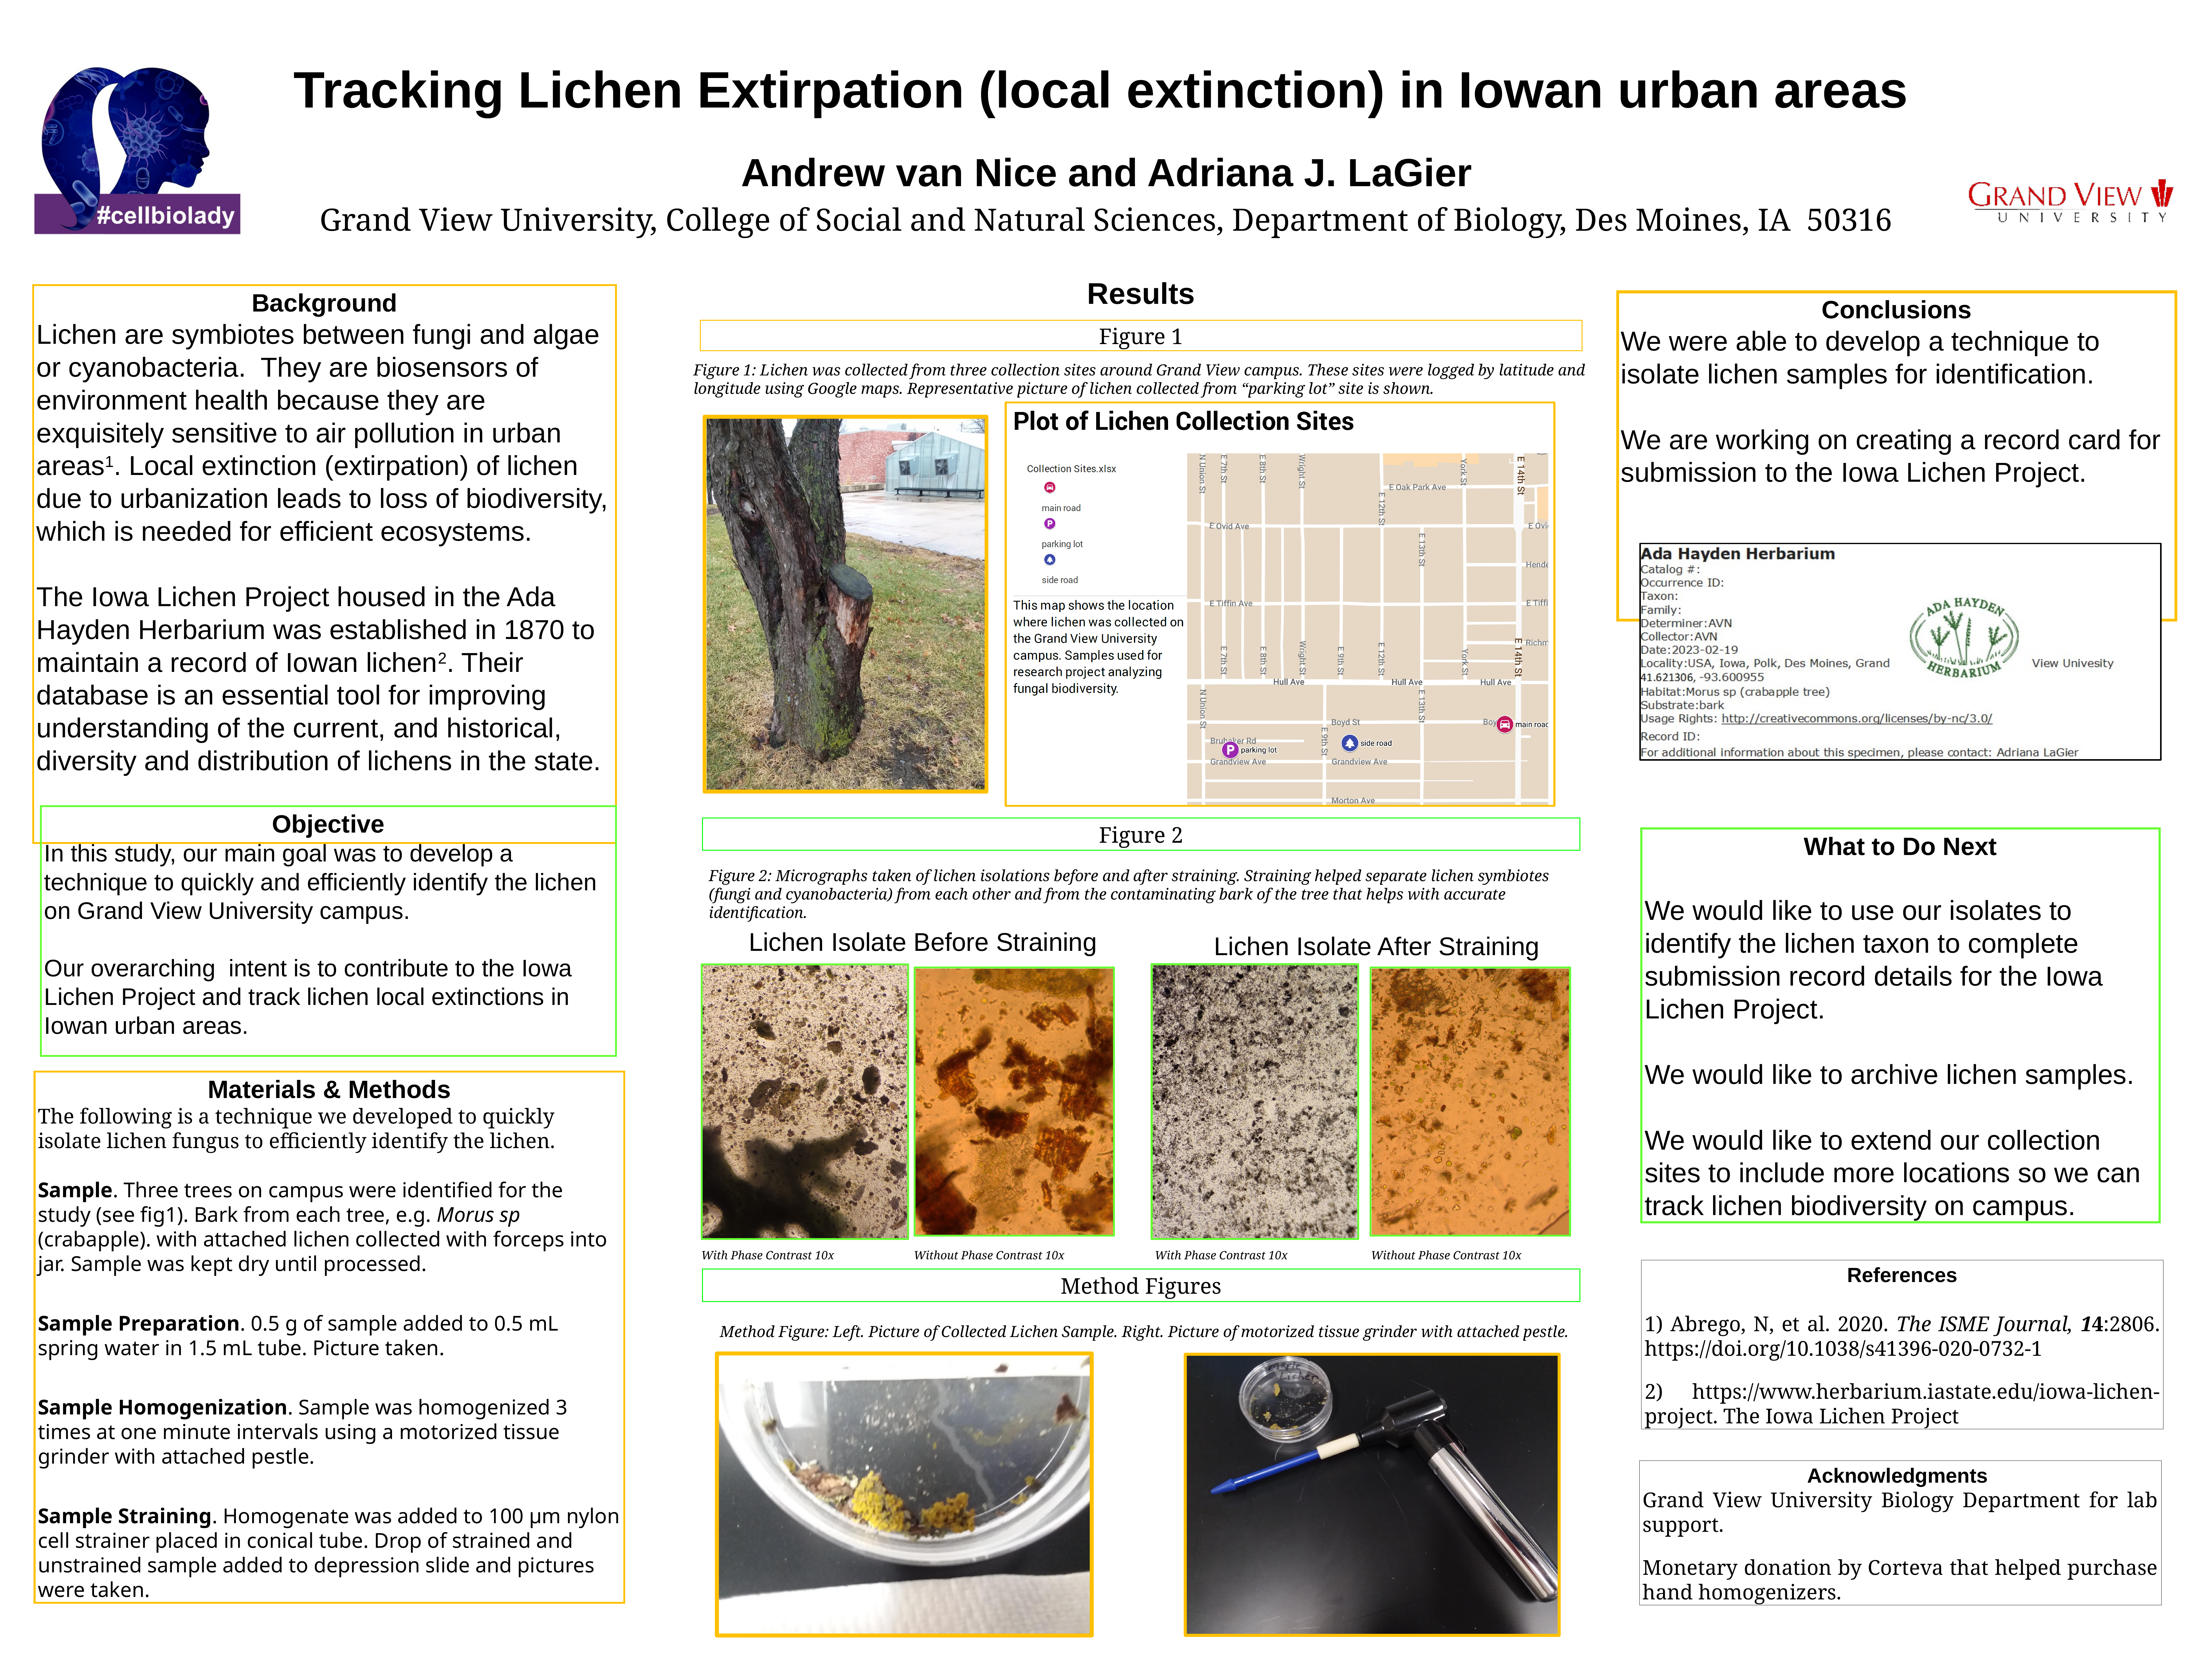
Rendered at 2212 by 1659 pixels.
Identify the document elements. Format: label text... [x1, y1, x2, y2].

picture [34, 51, 248, 243]
picture [660, 403, 1554, 805]
text_box References 1) Abrego, N, et al. 2020. The ISME Journal, 14:2806. https://doi.org/10.1038/s41396-020-0732-1 2) https://www.herbarium.iastate.edu/iowa-lichen-project. The Iowa Lichen Project [1641, 1260, 2163, 1429]
text_box Acknowledgments Grand View University Biology Department for lab support. Monetary donation by Corteva that helped purchase hand homogenizers. [1639, 1461, 2162, 1605]
text_box Background Lichen are symbiotes between fungi and algae or cyanobacteria. They are biosensors of environment health because they are exquisitely sensitive to air pollution in urban areas1. Local extinction (extirpation) of lichen due to urbanization leads to loss of biodiversity, which is needed for efficient ecosystems. The Iowa Lichen Project housed in the Ada Hayden Herbarium was established in 1870 to maintain a record of Iowan lichen2. Their database is an essential tool for improving understanding of the current, and historical, diversity and distribution of lichens in the state. [33, 285, 616, 843]
text_box Tracking Lichen Extirpation (local extinction) in Iowan urban areas [249, 53, 2072, 122]
text_box Figure 2 [702, 818, 1580, 850]
picture [668, 966, 1604, 1238]
text_box Method Figure: Left. Picture of Collected Lichen Sample. Right. Picture of motorized tissue grinder with attached pestle. [713, 1318, 1591, 1343]
text_box Method Figures [702, 1269, 1580, 1302]
picture [719, 1355, 1090, 1634]
picture [1186, 1355, 1558, 1634]
text_box Without Phase Contrast 10x [1364, 1244, 1538, 1265]
picture [1966, 175, 2176, 225]
text_box Objective In this study, our main goal was to develop a technique to quickly and efficiently identify the lichen on Grand View University campus. Our overarching intent is to contribute to the Iowa Lichen Project and track lichen local extinctions in Iowan urban areas. [41, 806, 616, 1056]
text_box With Phase Contrast 10x [1148, 1244, 1322, 1265]
text_box What to Do Next We would like to use our isolates to identify the lichen taxon to complete submission record details for the Iowa Lichen Project. We would like to archive lichen samples. We would like to extend our collection sites to include more locations so we can track lichen biodiversity on campus. [1641, 828, 2160, 1222]
text_box Results [702, 273, 1580, 312]
text_box Without Phase Contrast 10x [907, 1244, 1081, 1265]
text_box Figure 2: Micrographs taken of lichen isolations before and after straining. Straining helped separate lichen symbiotes (fungi and cyanobacteria) from each other and from the contaminating bark of the tree that helps with accurate identification. [702, 863, 1580, 925]
text_box Lichen Isolate Before Straining [721, 925, 1124, 959]
text_box With Phase Contrast 10x [695, 1244, 869, 1265]
text_box Andrew van Nice and Adriana J. LaGier Grand View University, College of Social and Natural Sciences, Department of Biology, Des Moines, IA 50316 [249, 143, 2073, 241]
text_box Figure 1: Lichen was collected from three collection sites around Grand View campus. These sites were logged by latitude and longitude using Google maps. Representative picture of lichen collected from “parking lot” site is shown. [687, 357, 1596, 401]
picture [1641, 544, 2160, 759]
text_box Conclusions We were able to develop a technique to isolate lichen samples for identification. We are working on creating a record card for submission to the Iowa Lichen Project. [1618, 292, 2176, 620]
text_box Materials & Methods The following is a technique we developed to quickly isolate lichen fungus to efficiently identify the lichen. Sample. Three trees on campus were identified for the study (see fig1). Bark from each tree, e.g. Morus sp (crabapple). with attached lichen collected with forceps into jar. Sample was kept dry until processed. Sample Preparation. 0.5 g of sample added to 0.5 mL spring water in 1.5 mL tube. Picture taken. Sample Homogenization. Sample was homogenized 3 times at one minute intervals using a motorized tissue grinder with attached pestle. Sample Straining. Homogenate was added to 100 µm nylon cell strainer placed in conical tube. Drop of strained and unstrained sample added to depression slide and pictures were taken. [34, 1071, 625, 1603]
text_box Lichen Isolate After Straining [1175, 928, 1578, 963]
text_box Figure 1 [700, 320, 1582, 351]
